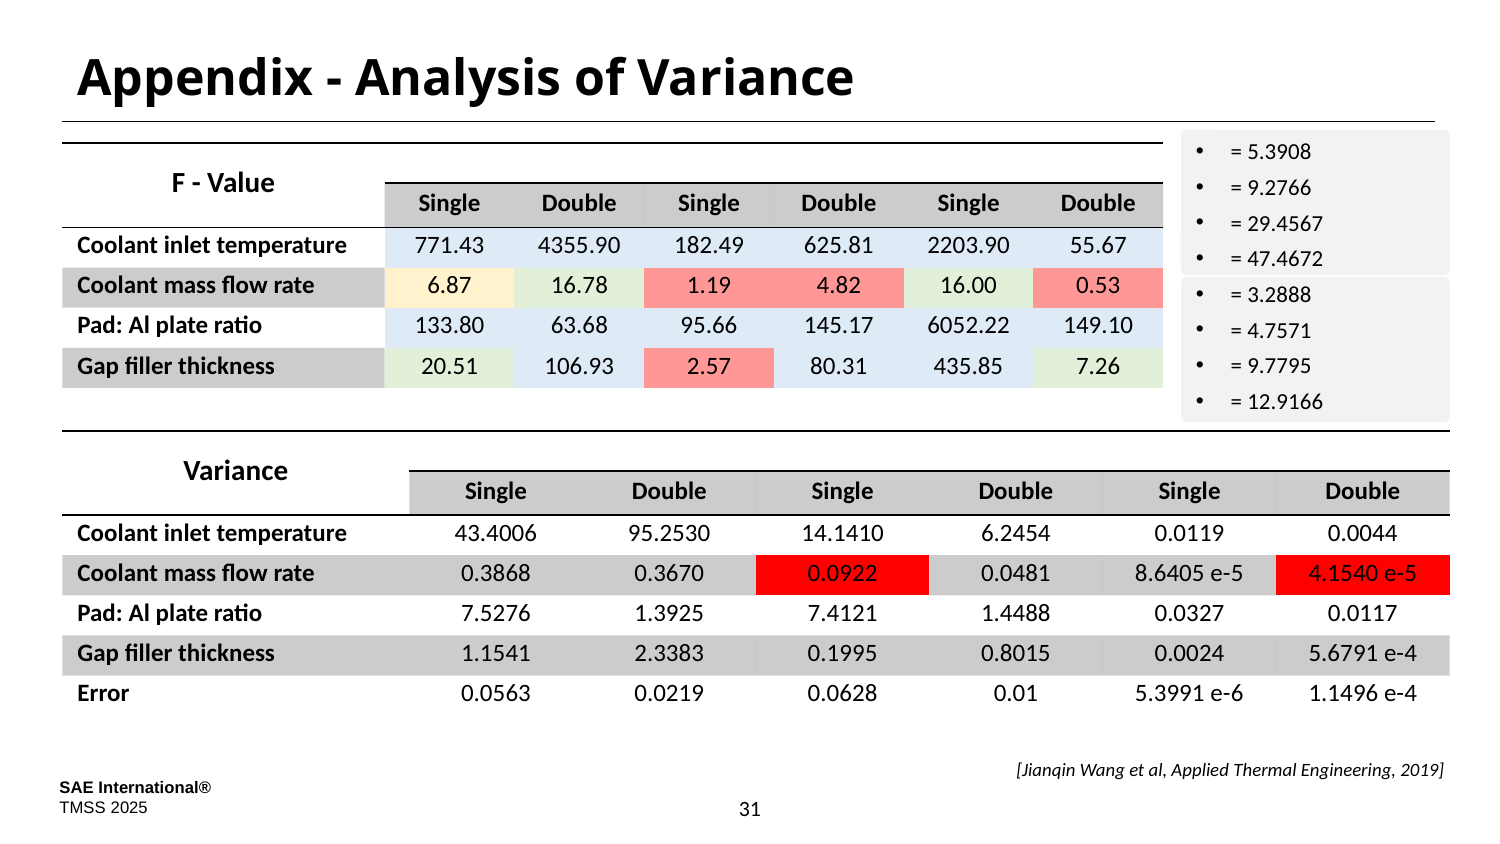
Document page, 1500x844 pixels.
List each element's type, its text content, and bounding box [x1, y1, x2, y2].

text_box Appendix - Analysis of Variance [62, 44, 1436, 111]
text_box [Jianqin Wang et al, Applied Thermal Engineering, 2019] [973, 739, 1460, 789]
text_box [1181, 120, 1450, 422]
